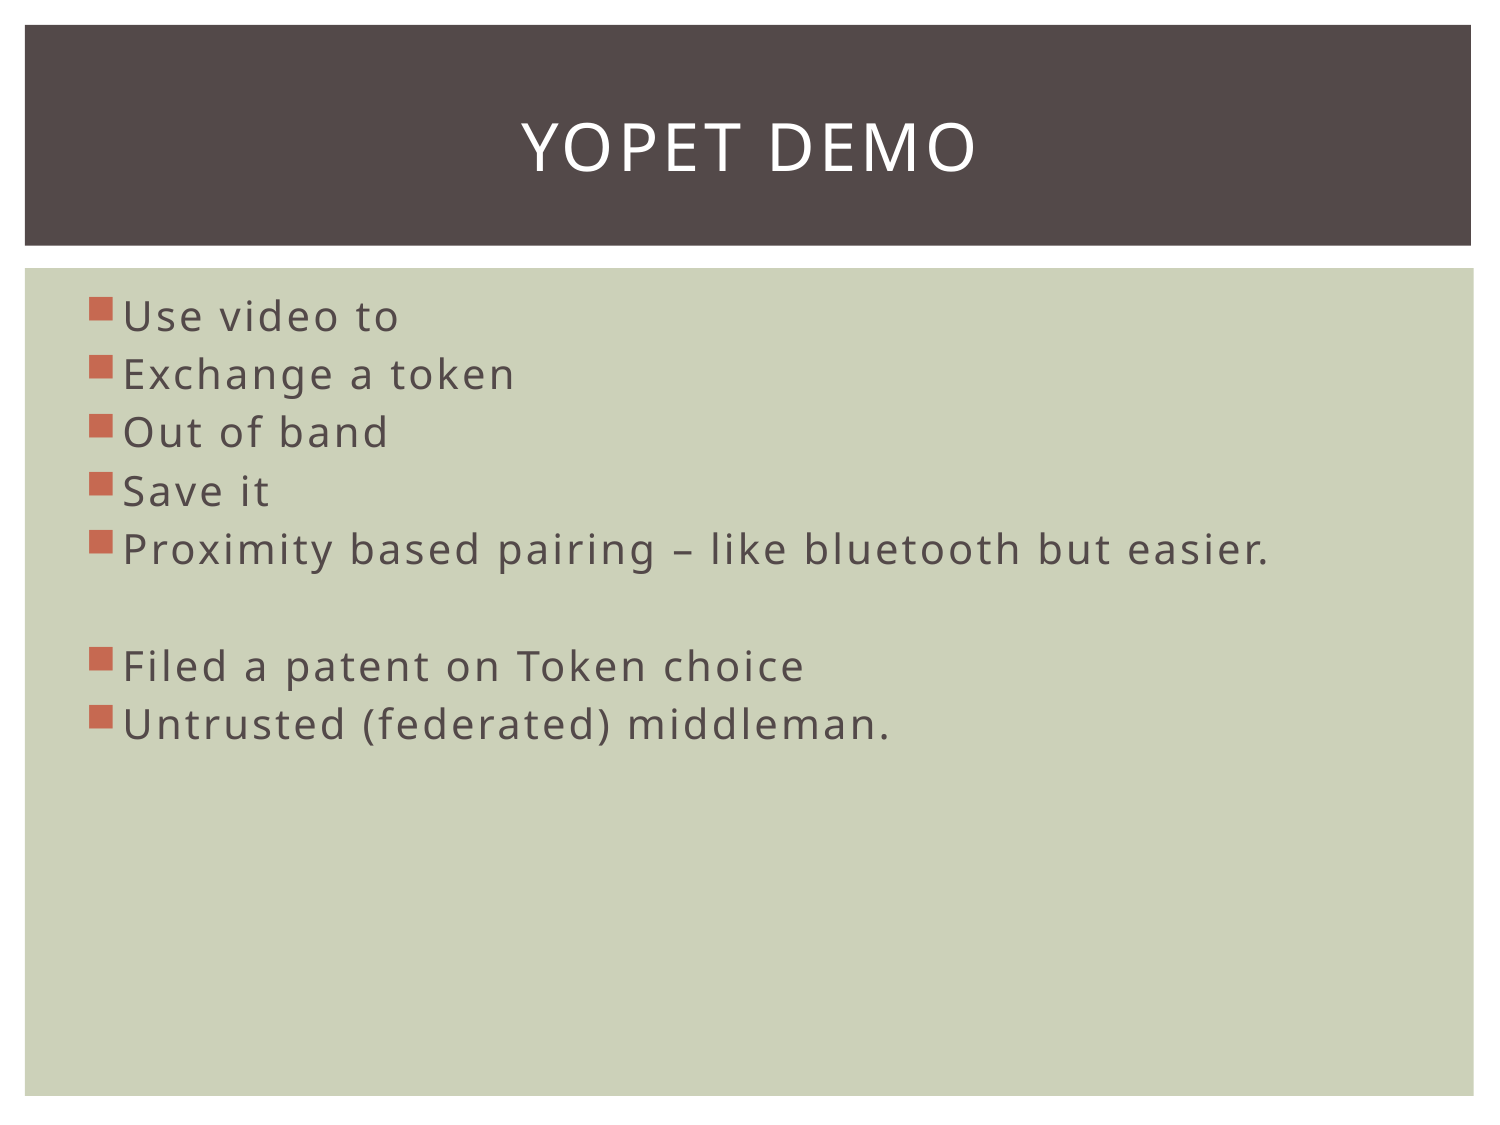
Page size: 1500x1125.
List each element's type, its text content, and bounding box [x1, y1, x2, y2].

title YoPet Demo [62, 58, 1438, 232]
list Use video to Exchange a token Out of band Save it Proximity based pairing – like bluetooth but easier. Filed a patent on Token choice Untrusted (federated) middleman. [62, 281, 1442, 1005]
